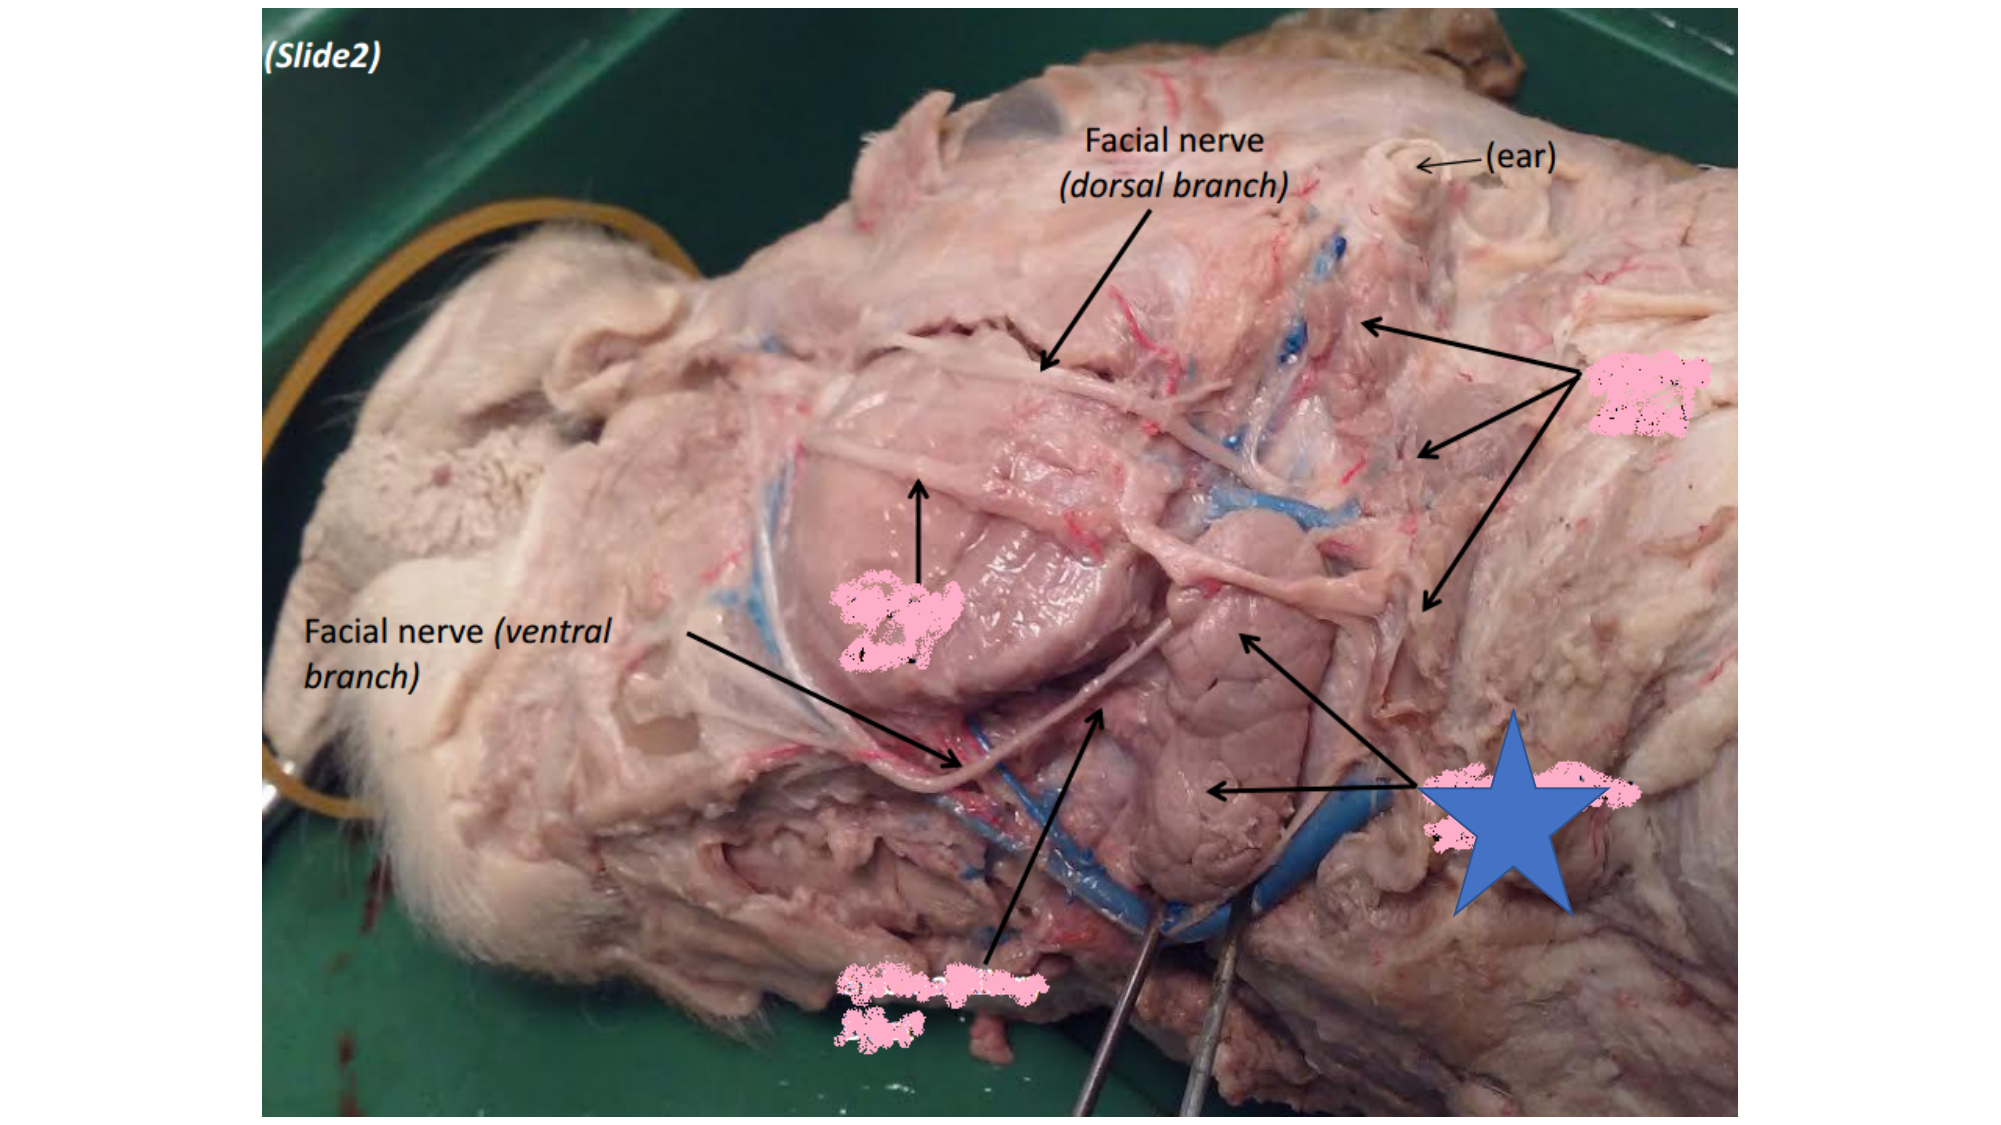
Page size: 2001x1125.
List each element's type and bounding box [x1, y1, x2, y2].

picture [262, 8, 1738, 1117]
